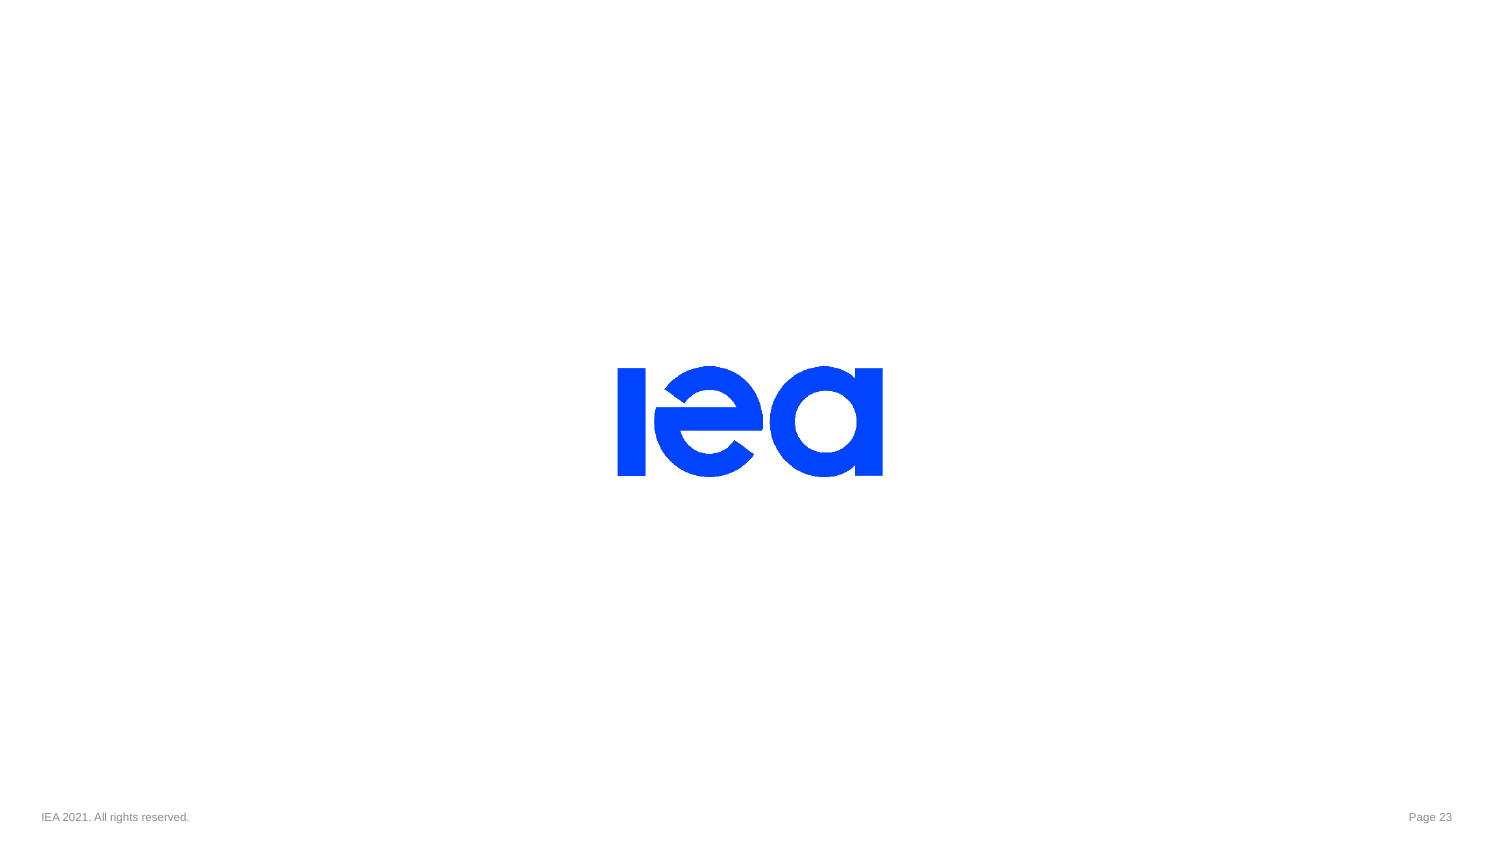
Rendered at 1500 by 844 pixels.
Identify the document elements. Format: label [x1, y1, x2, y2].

picture [617, 366, 883, 477]
